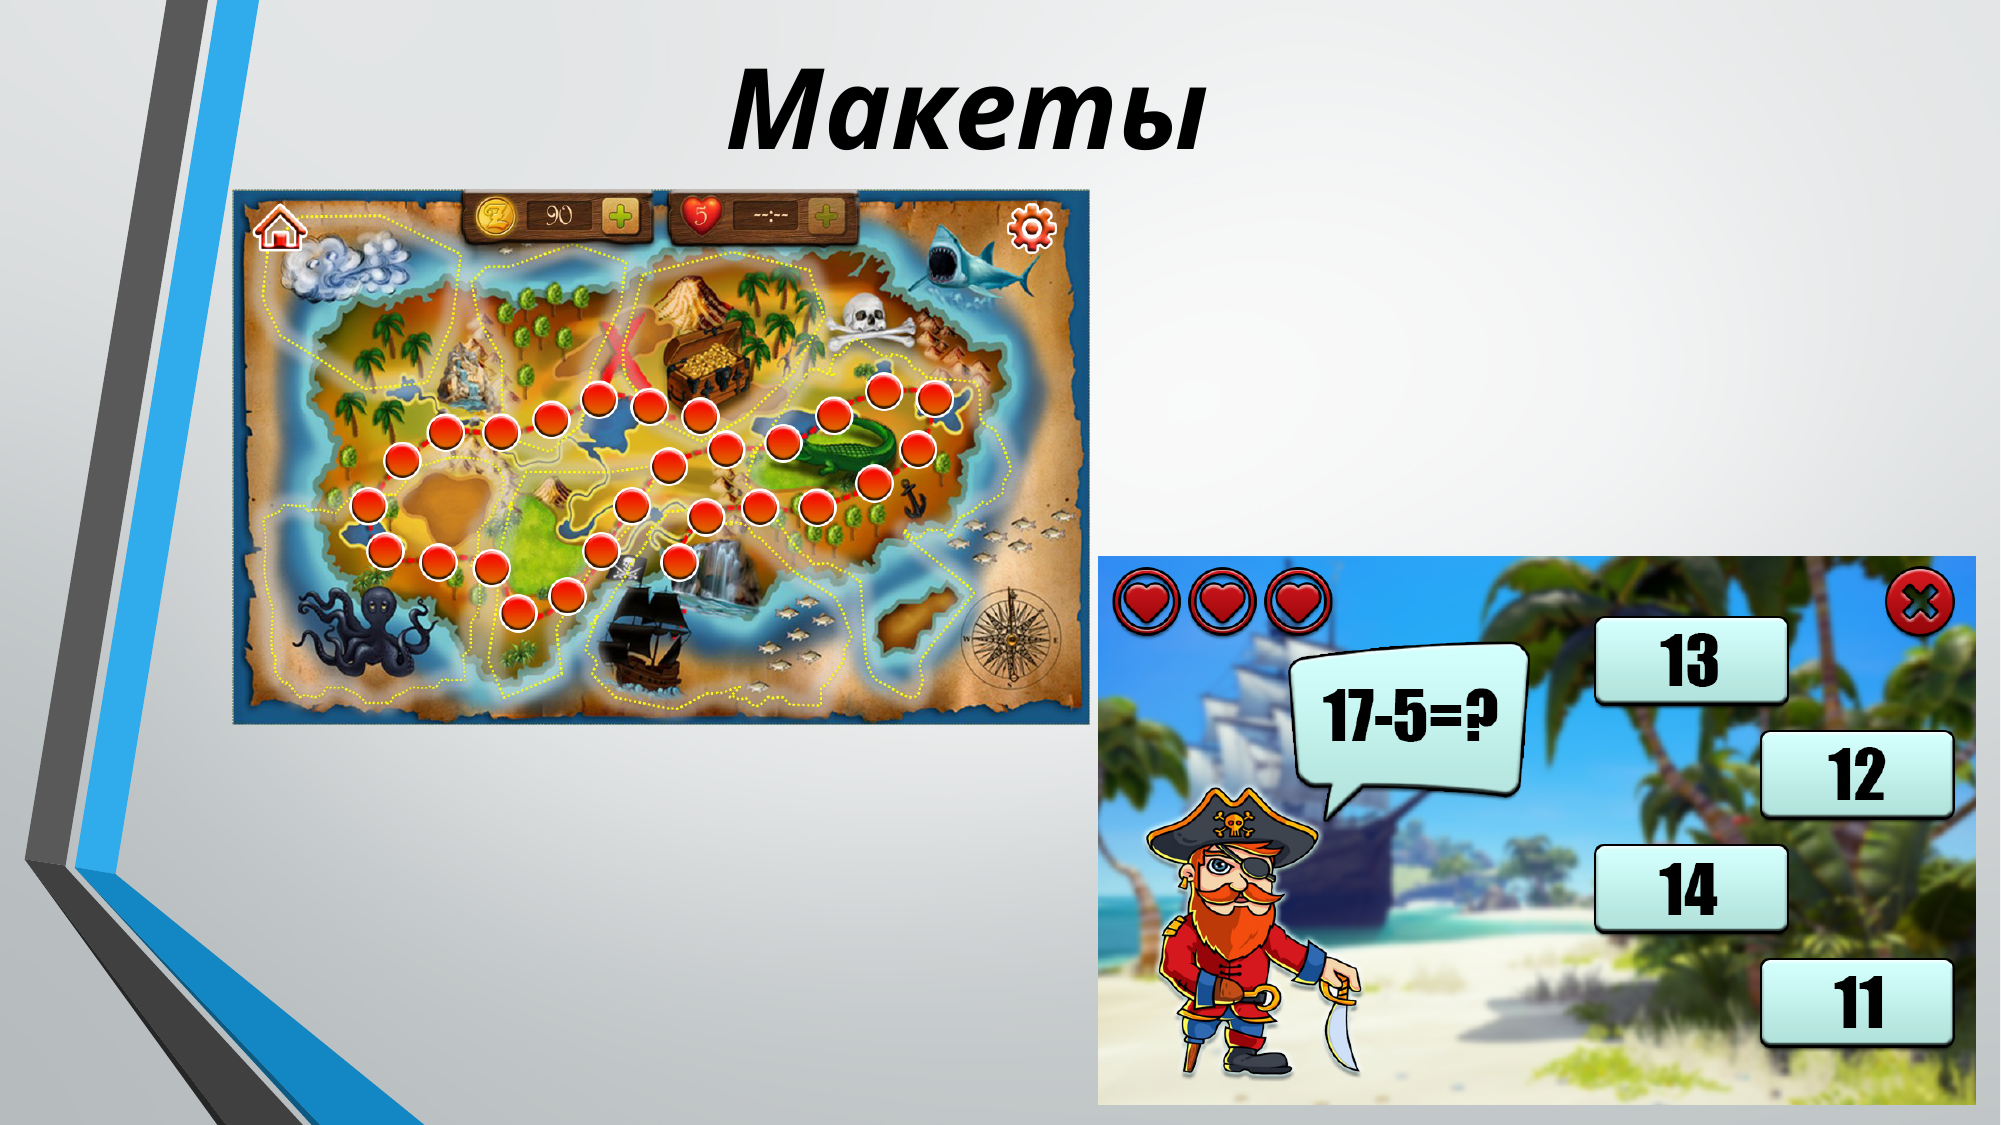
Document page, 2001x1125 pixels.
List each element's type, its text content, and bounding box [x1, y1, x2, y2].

picture [232, 189, 1090, 726]
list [1098, 556, 1976, 1105]
title Макеты [710, 0, 1452, 180]
